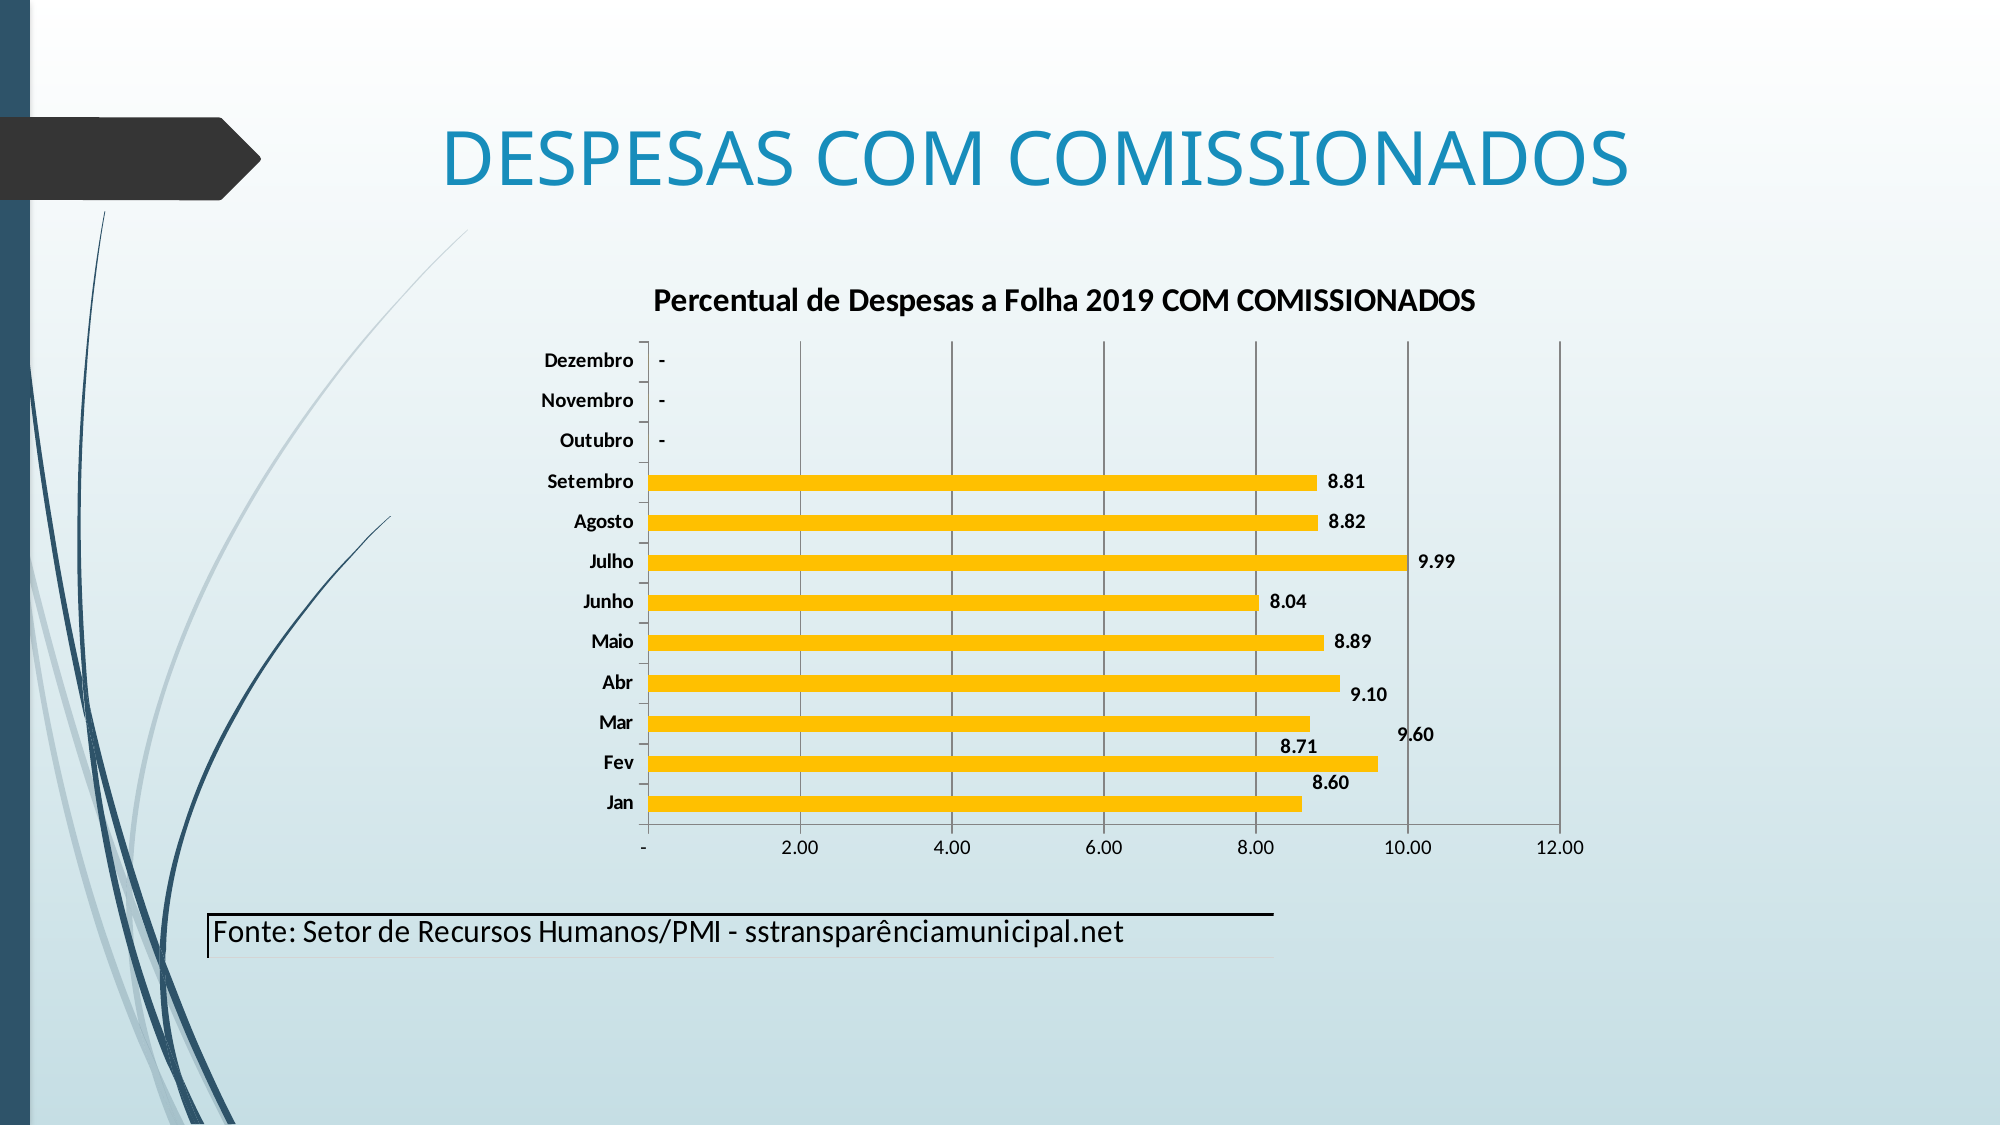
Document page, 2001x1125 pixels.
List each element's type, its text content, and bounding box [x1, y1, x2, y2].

chart [519, 256, 1612, 872]
title DESPESAS COM COMISSIONADOS [425, 102, 1888, 313]
picture [206, 913, 1276, 960]
